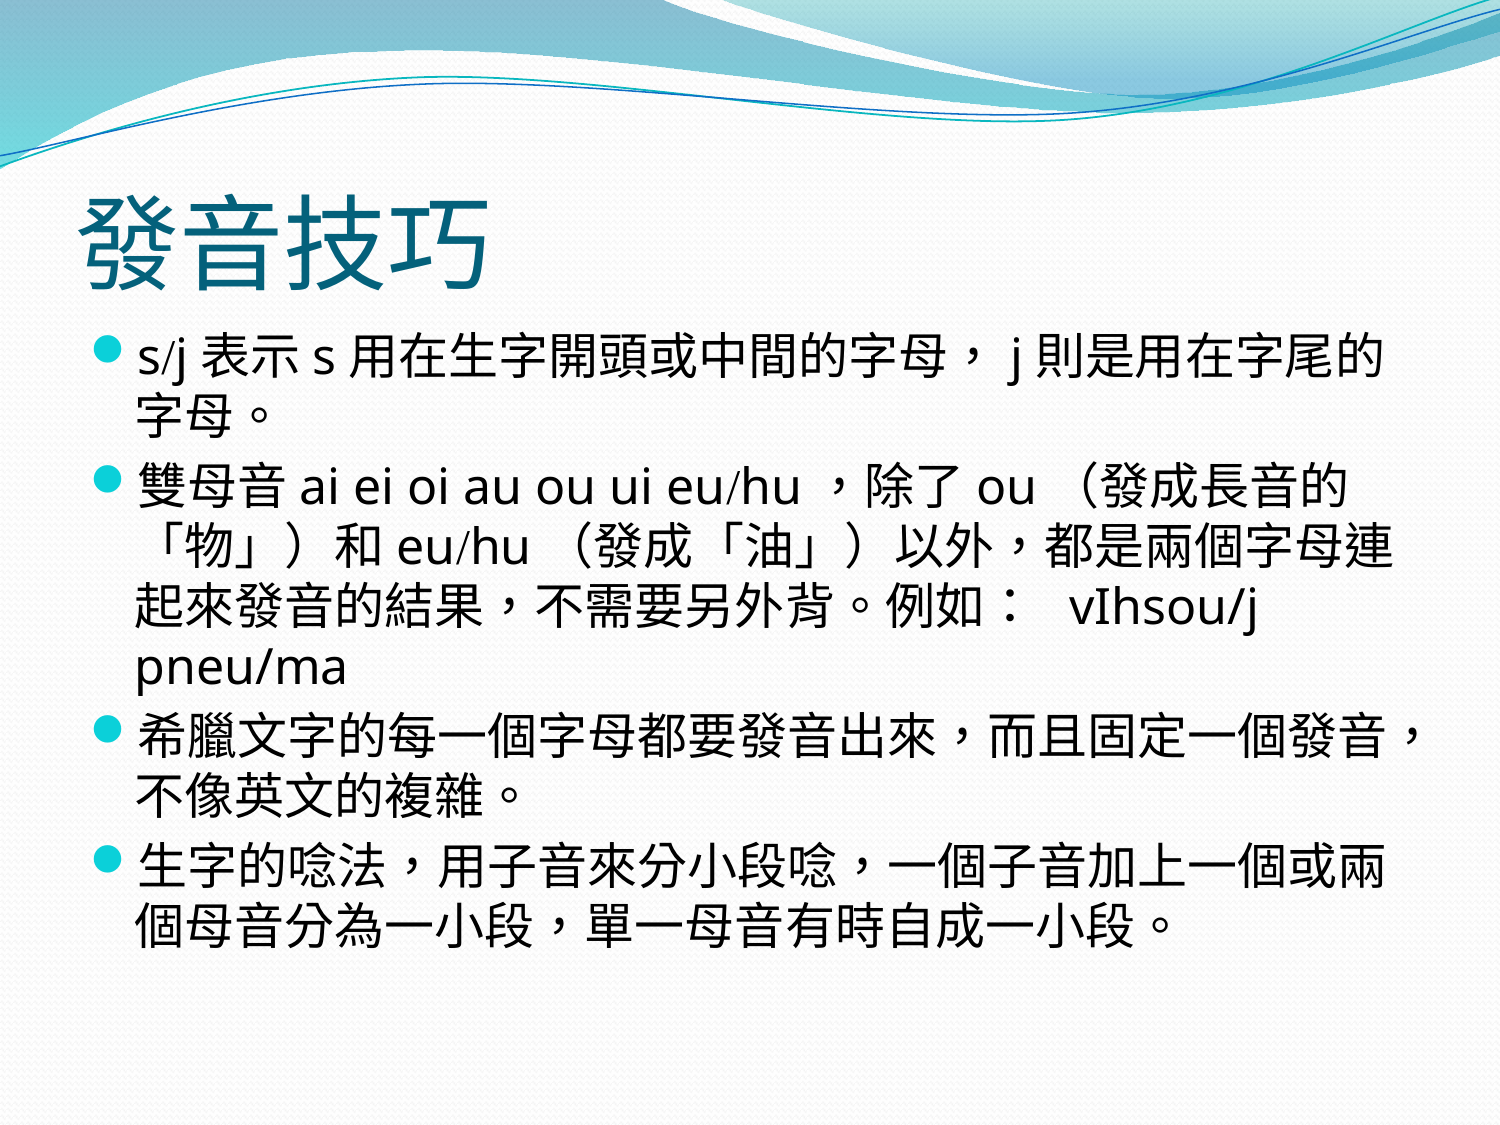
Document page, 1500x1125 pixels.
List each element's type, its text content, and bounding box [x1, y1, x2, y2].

title 發音技巧 [75, 115, 1425, 303]
list s/j表示s用在生字開頭或中間的字母，j則是用在字尾的字母。 雙母音ai ei oi au ou ui eu/hu，除了ou（發成長音的「物」）和eu/hu（發成「油」）以外，都是兩個字母連起來發音的結果，不需要另外背。例如： vIhsou/j pneu/ma 希臘文字的每一個字母都要發音出來，而且固定一個發音，不像英文的複雜。 生字的唸法，用子音來分小段唸，一個子音加上一個或兩個母音分為一小段，單一母音有時自成一小段。 [75, 317, 1425, 1038]
